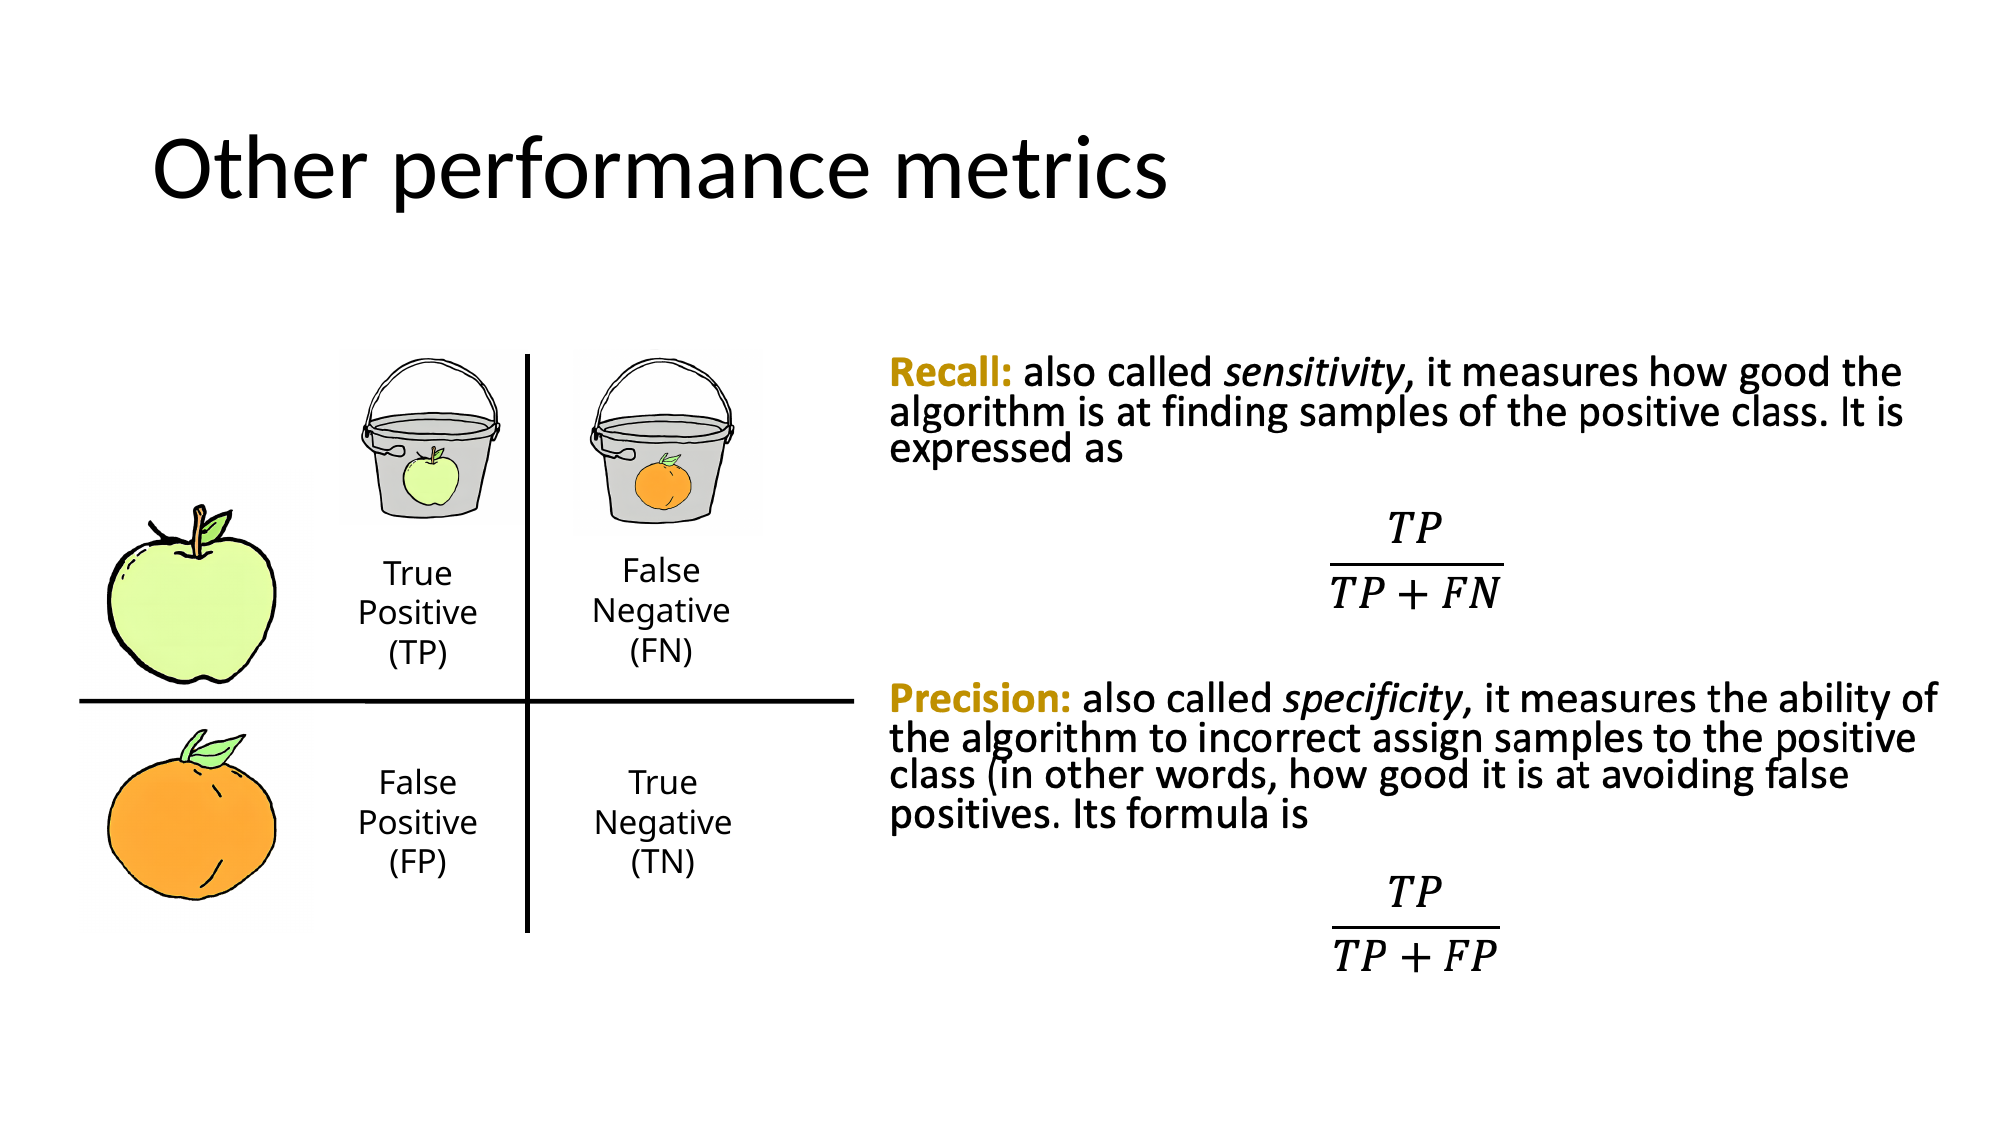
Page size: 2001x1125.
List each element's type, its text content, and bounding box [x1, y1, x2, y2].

text_box [786, 71, 1976, 312]
title Other performance metrics [137, 59, 1863, 278]
list [861, 312, 1975, 987]
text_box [79, 349, 855, 933]
